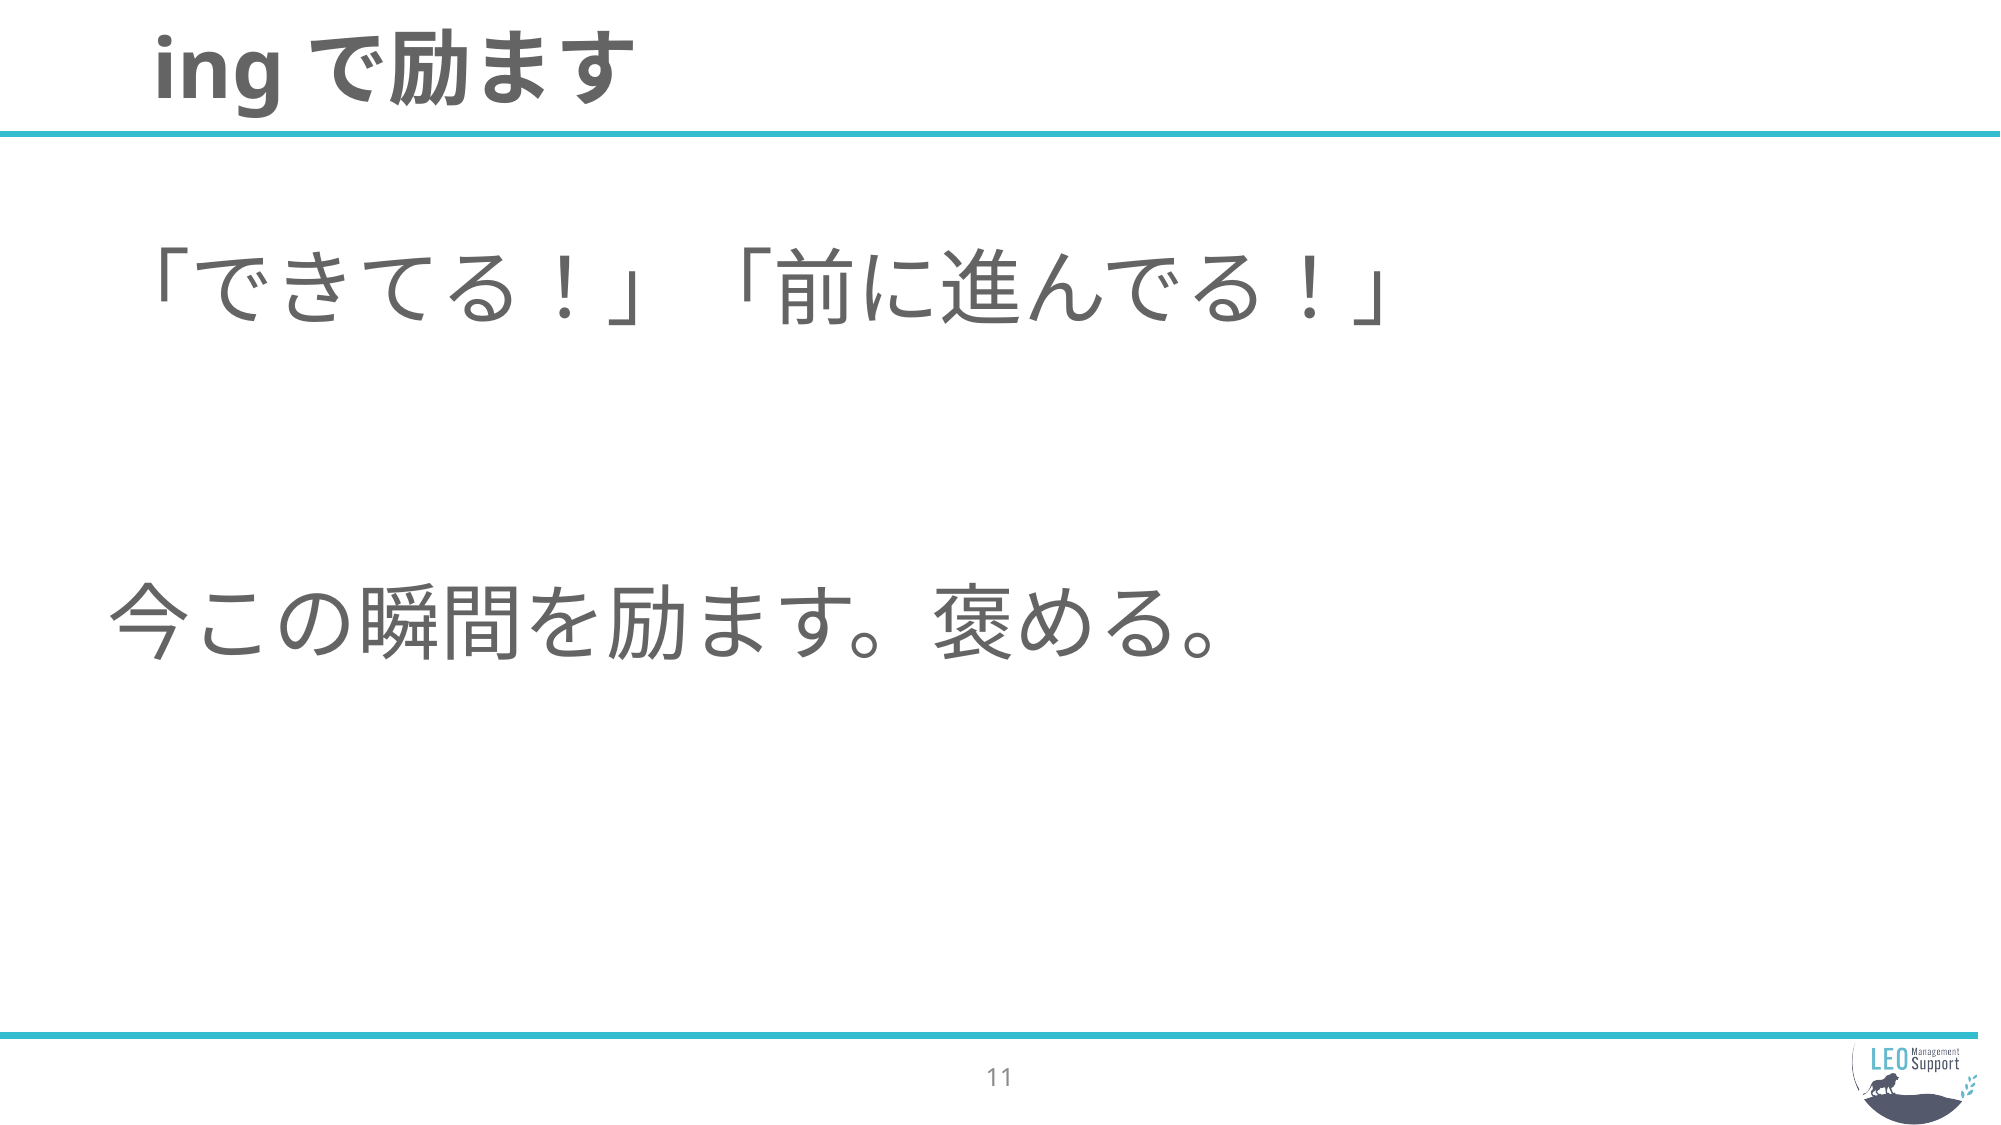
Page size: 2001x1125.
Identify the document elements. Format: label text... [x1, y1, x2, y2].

slide_number 11 [774, 1048, 1225, 1109]
text_box 今この瞬間を励ます。褒める。 [92, 562, 1836, 678]
picture [1840, 1006, 1985, 1125]
title ingで励ます [137, 9, 1863, 134]
text_box 「できてる！」「前に進んでる！」 [92, 227, 1836, 343]
